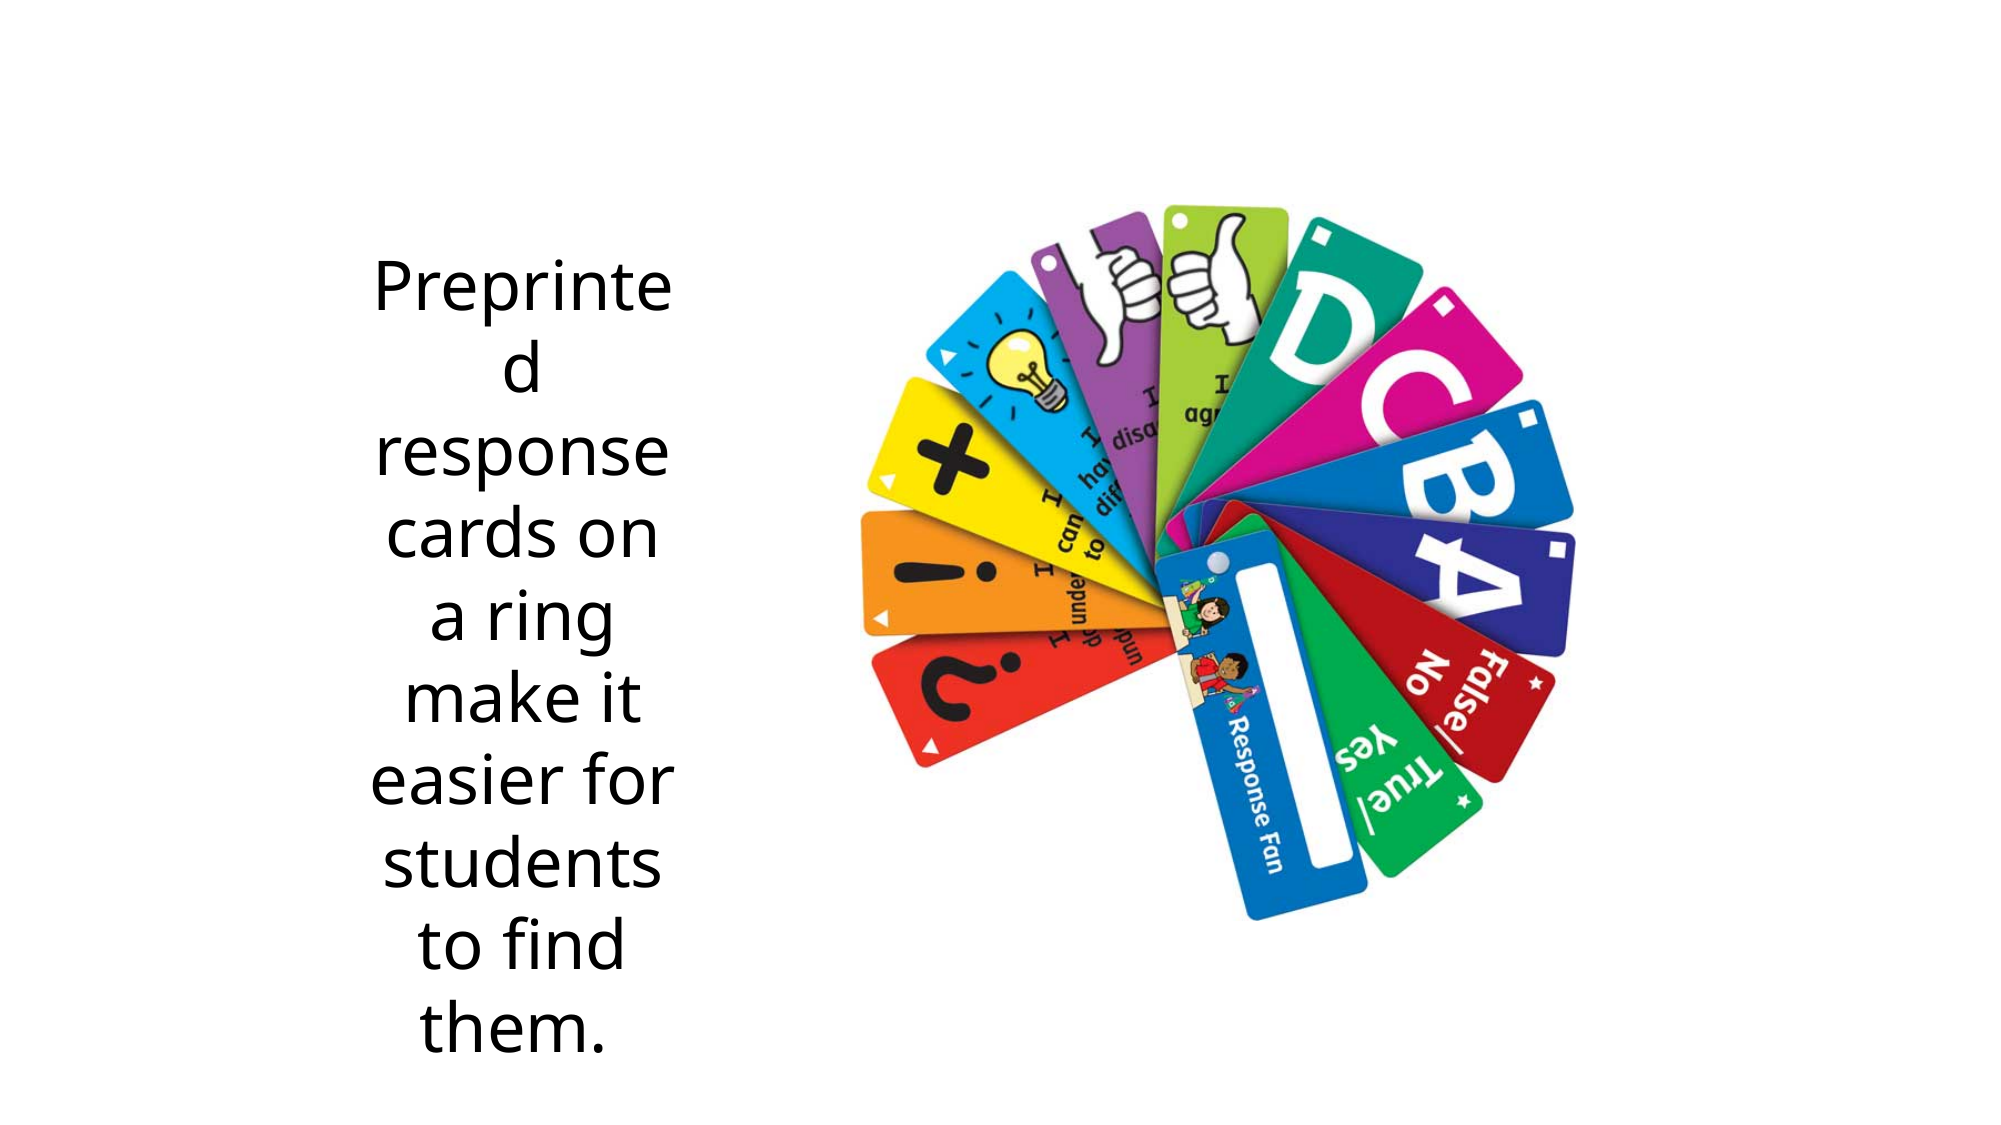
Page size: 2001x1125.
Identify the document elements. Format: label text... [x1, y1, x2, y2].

text_box Preprinted response cards on a ring make it easier for students to find them. [347, 234, 699, 1074]
picture [860, 204, 1576, 921]
